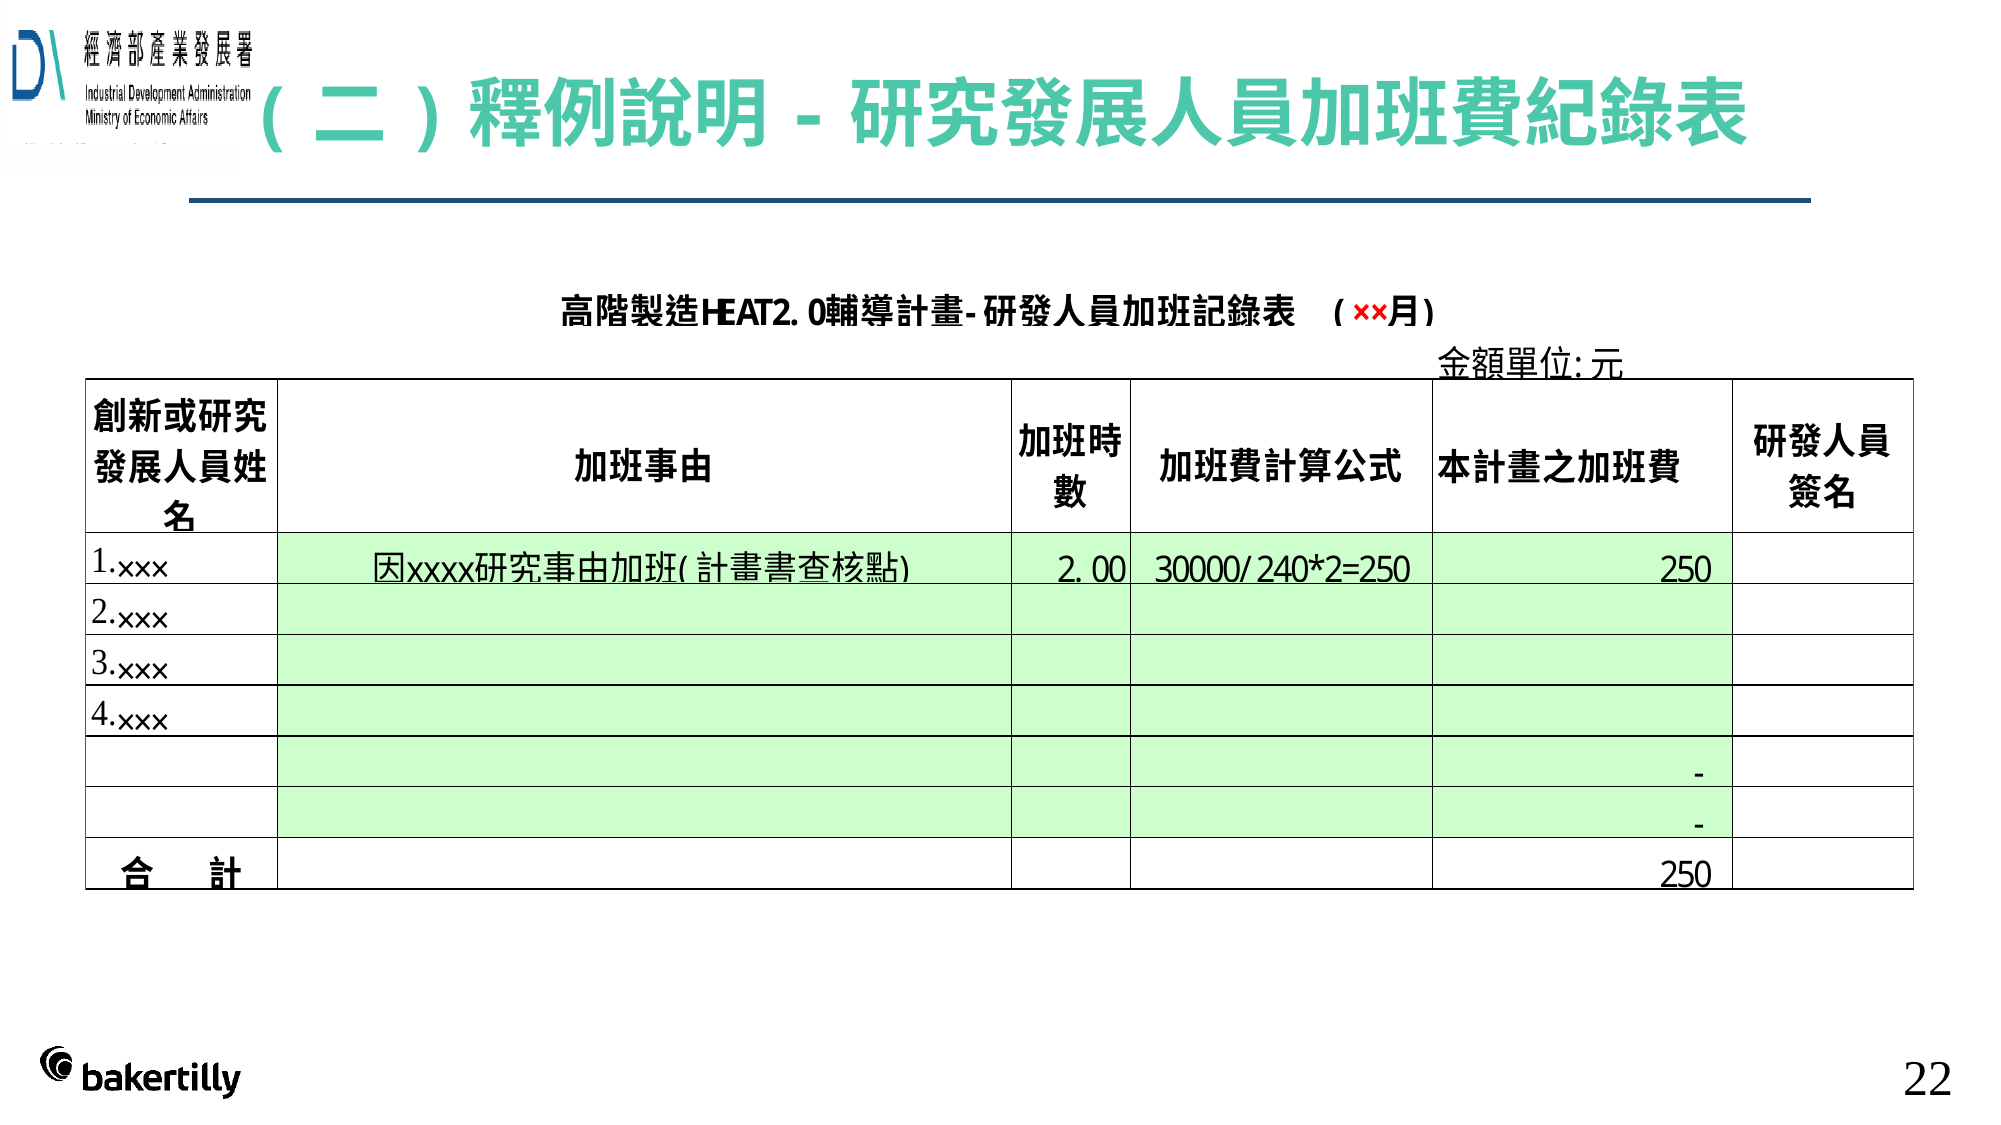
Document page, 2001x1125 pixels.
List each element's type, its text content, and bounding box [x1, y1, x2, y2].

text_box (二)釋例說明-研究發展人員加班費紀錄表 [229, 60, 1771, 162]
picture [40, 1046, 241, 1099]
picture [0, 0, 260, 172]
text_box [85, 275, 1915, 891]
slide_number 22 [1518, 1045, 1969, 1105]
